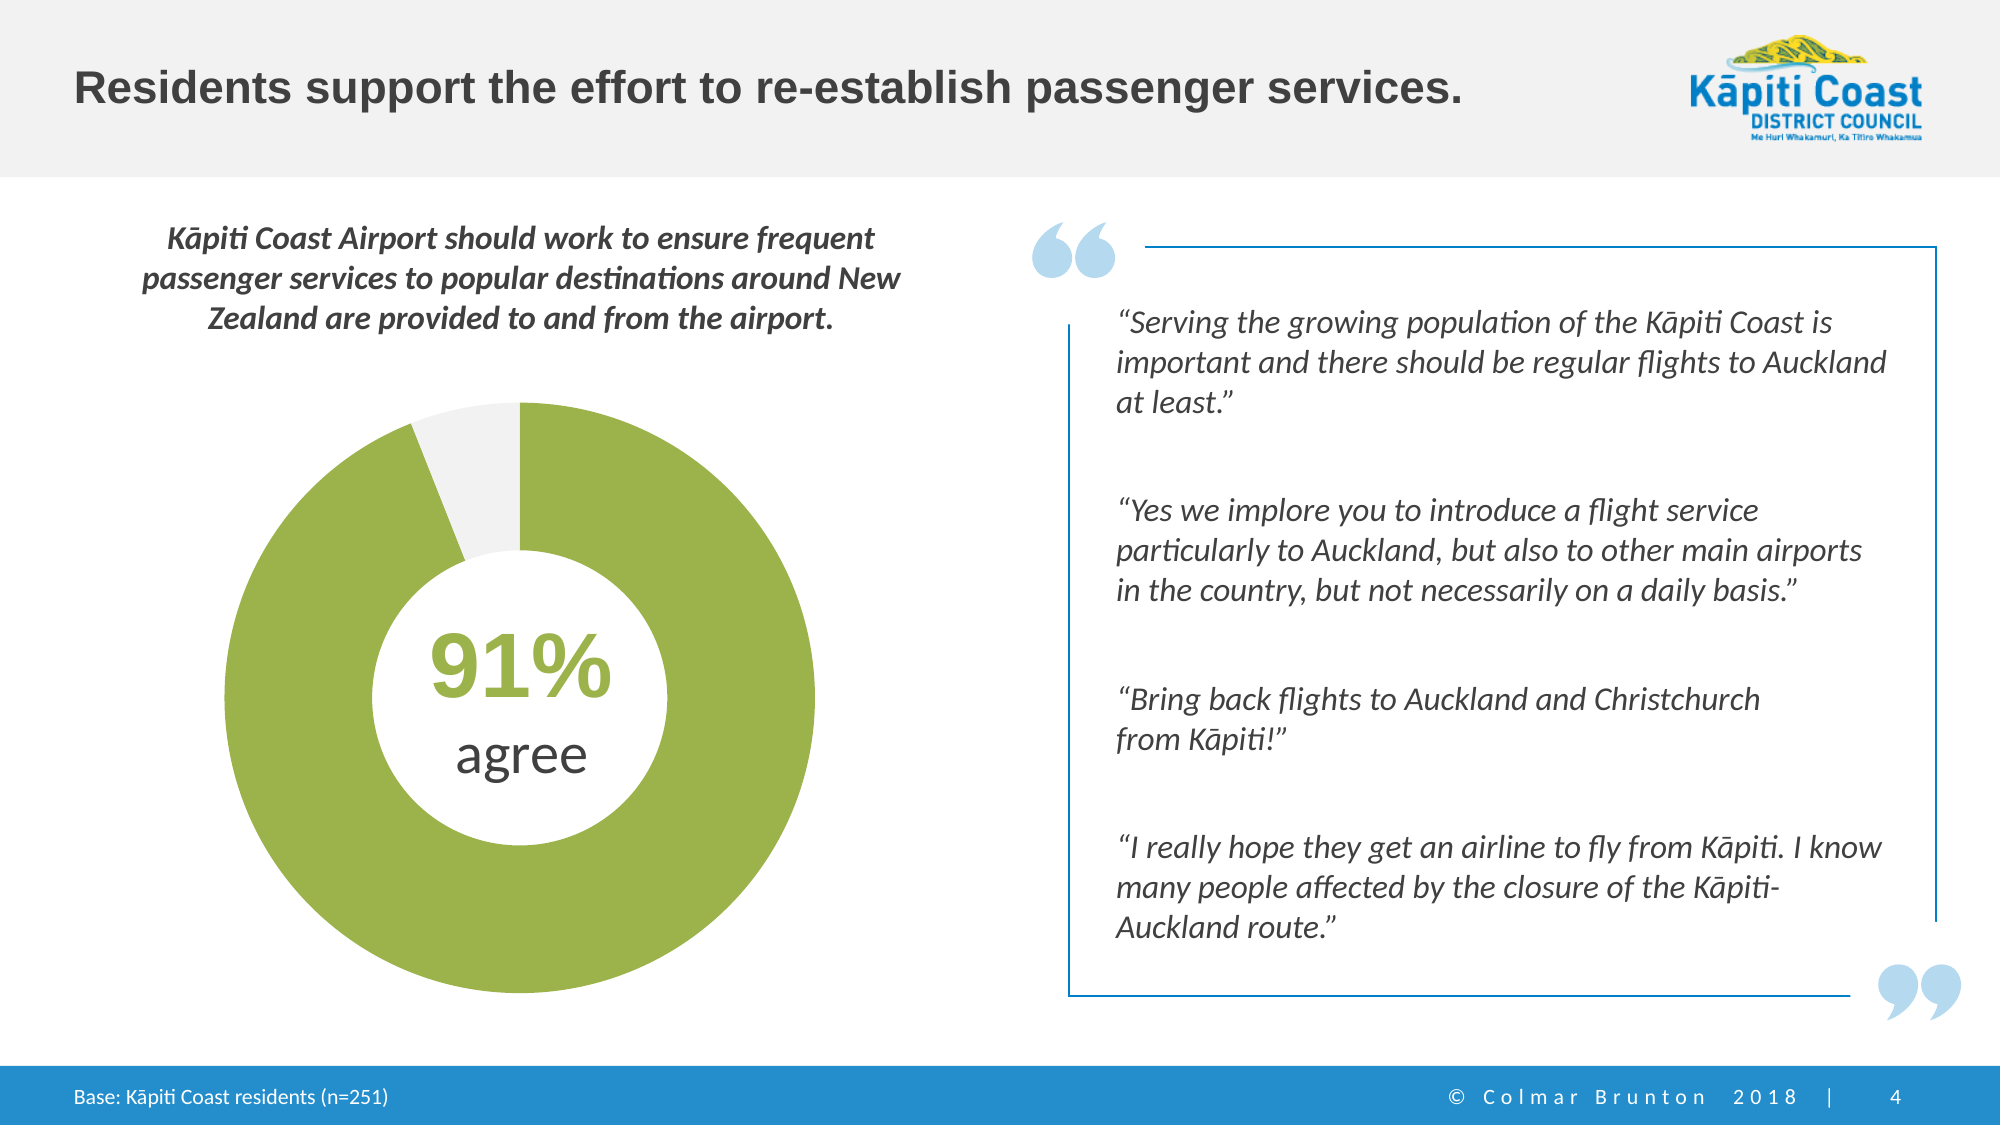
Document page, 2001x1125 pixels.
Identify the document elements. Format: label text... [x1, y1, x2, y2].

title Residents support the effort to re-establish passenger services. [59, 0, 1671, 178]
picture [1672, 24, 1941, 153]
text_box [1004, 200, 1991, 1045]
text_box Kāpiti Coast Airport should work to ensure frequent passenger services to popular destinations around New Zealand are provided to and from the airport. [120, 208, 923, 285]
chart [59, 285, 985, 1065]
footer Base: Kāpiti Coast residents (n=251) [59, 1074, 1403, 1117]
slide_number 4 [1850, 1074, 1941, 1117]
